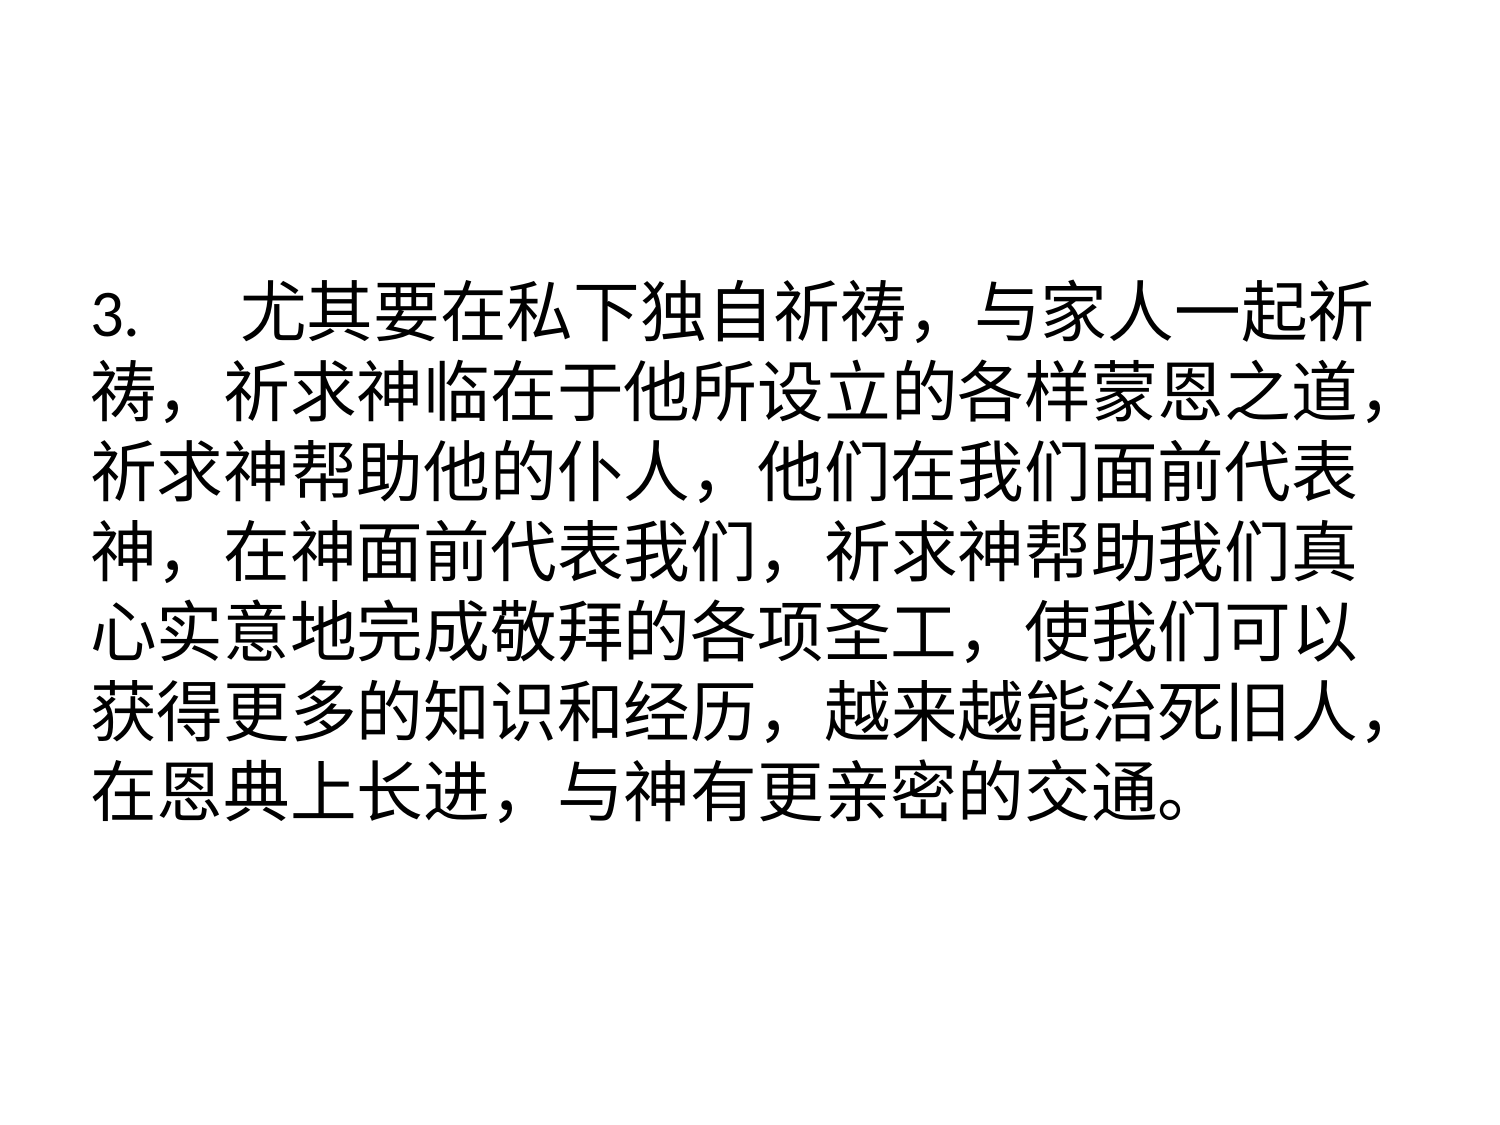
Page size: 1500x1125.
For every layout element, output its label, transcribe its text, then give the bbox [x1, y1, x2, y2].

list 3. 尤其要在私下独自祈祷，与家人一起祈祷，祈求神临在于他所设立的各样蒙恩之道，祈求神帮助他的仆人，他们在我们面前代表神，在神面前代表我们，祈求神帮助我们真心实意地完成敬拜的各项圣工，使我们可以获得更多的知识和经历，越来越能治死旧人，在恩典上长进，与神有更亲密的交通。 [75, 262, 1425, 1005]
